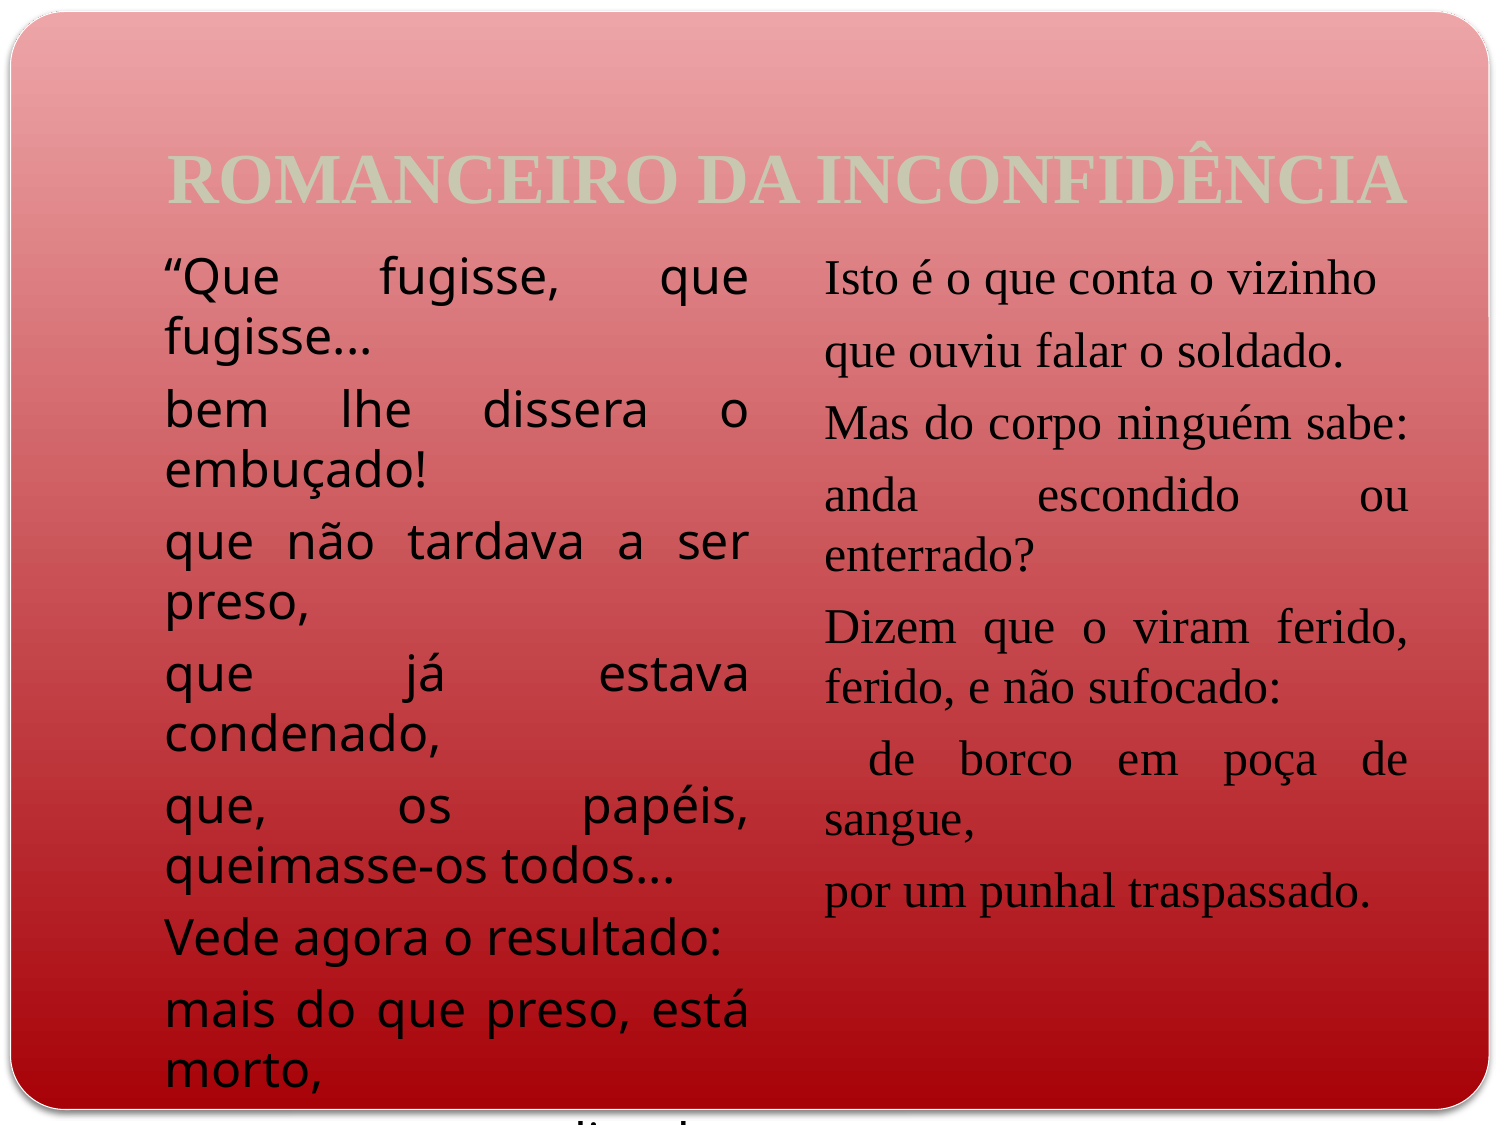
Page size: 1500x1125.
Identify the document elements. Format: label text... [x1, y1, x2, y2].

list Isto é o que conta o vizinho que ouviu falar o soldado. Mas do corpo ninguém sabe: anda escondido ou enterrado? Dizem que o viram ferido, ferido, e não sufocado: de borco em poça de sangue, por um punhal traspassado. [809, 237, 1425, 1083]
title ROMANCEIRO DA INCONFIDÊNCIA [150, 45, 1425, 233]
list “Que fugisse, que fugisse... bem lhe dissera o embuçado! que não tardava a ser preso, que já estava condenado, que, os papéis, queimasse-os todos... Vede agora o resultado: mais do que preso, está morto, numa estante reclinado, e com o pescoço metido num nó de atilho encarnado. [150, 237, 765, 1106]
